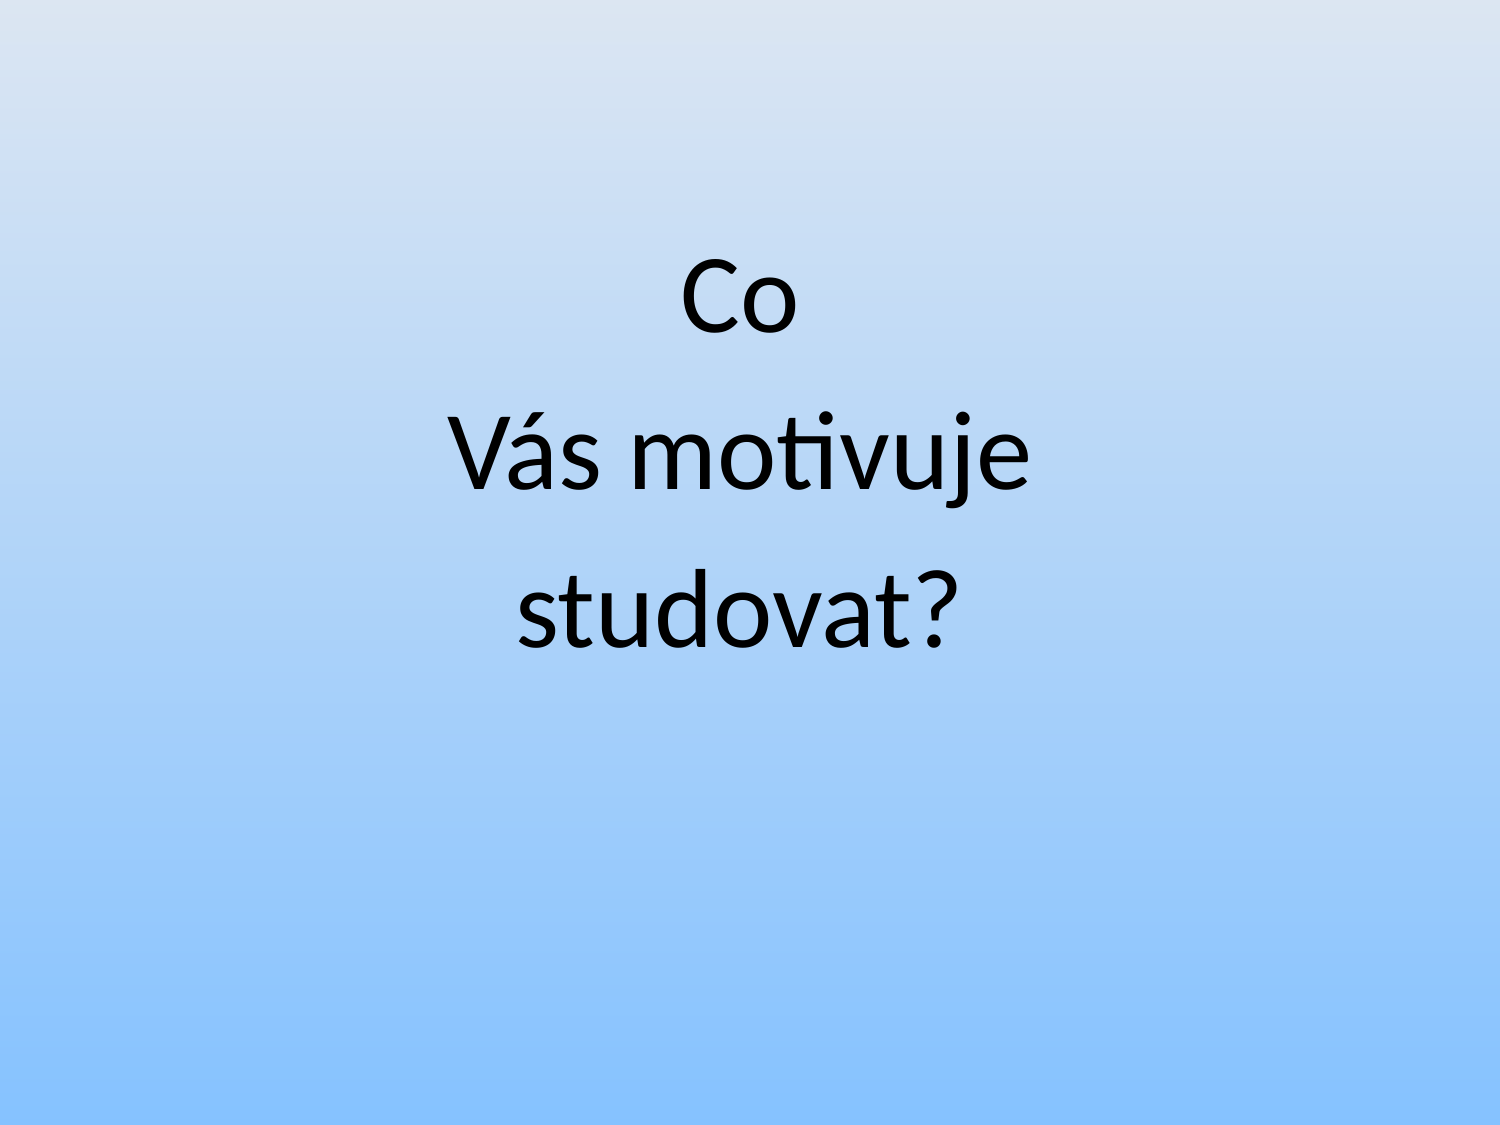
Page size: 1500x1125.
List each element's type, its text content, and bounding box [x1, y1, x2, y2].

list Co Vás motivuje studovat? [41, 54, 1439, 986]
